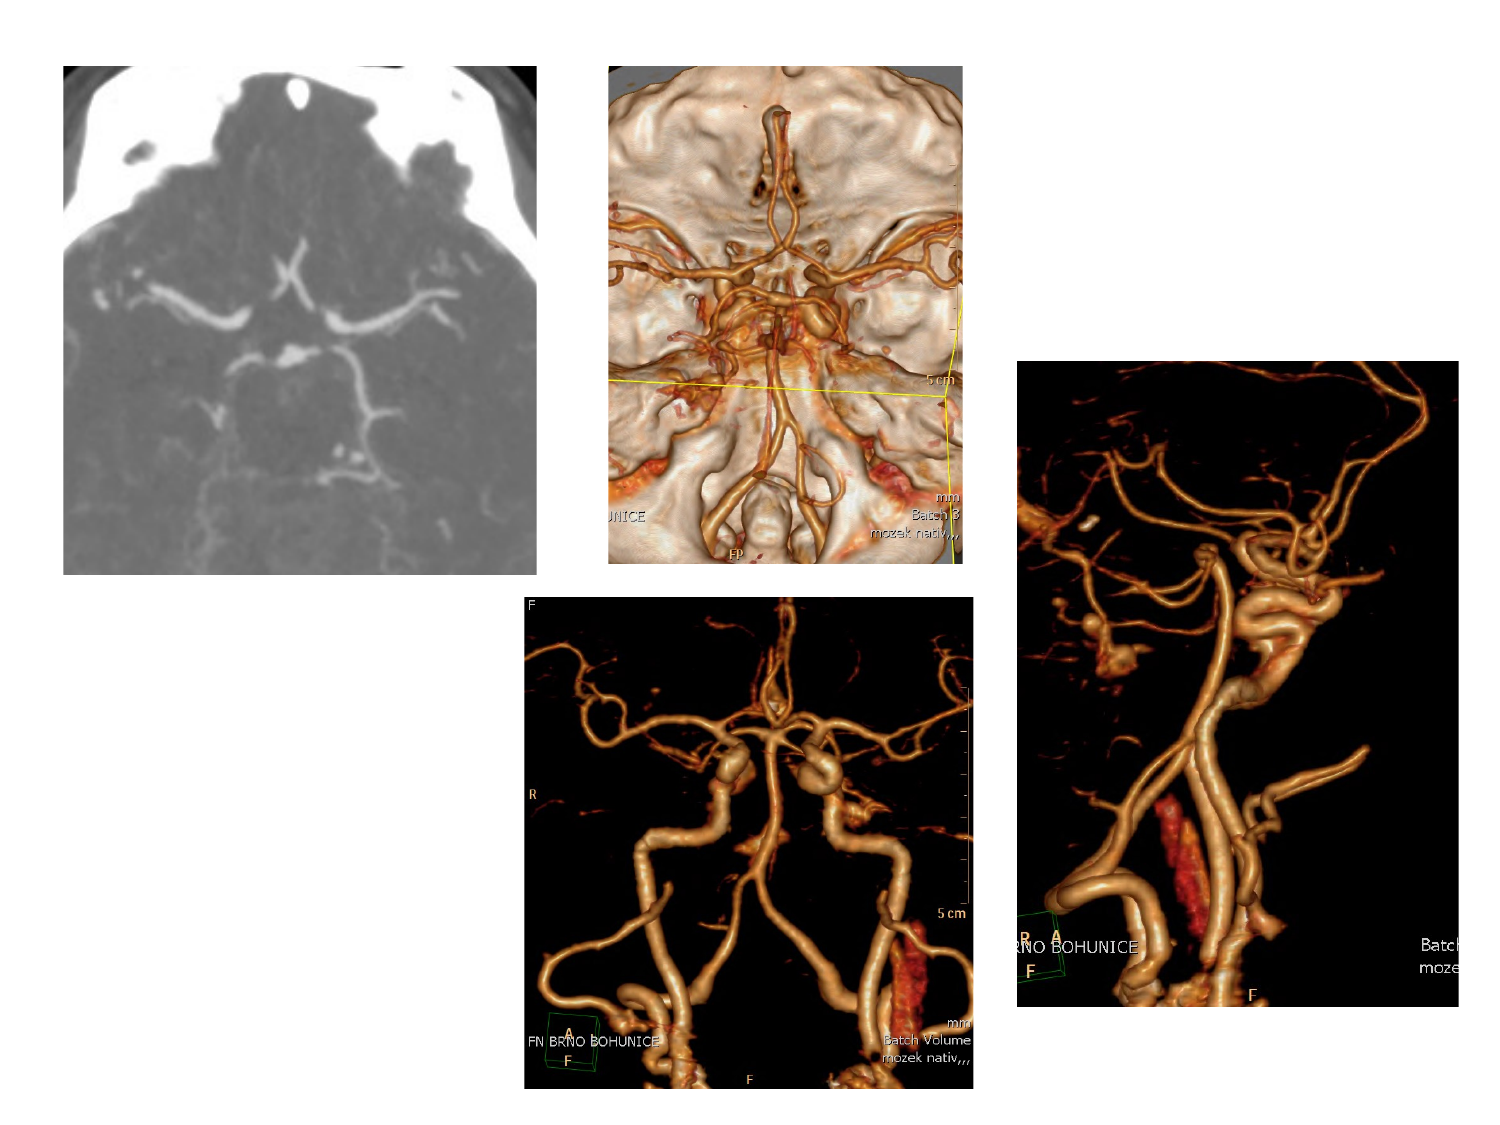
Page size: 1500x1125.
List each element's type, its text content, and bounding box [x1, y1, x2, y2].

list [608, 66, 963, 565]
picture [63, 66, 537, 575]
picture [524, 597, 974, 1089]
title CTAG [75, 45, 1425, 233]
picture [1016, 361, 1459, 1103]
